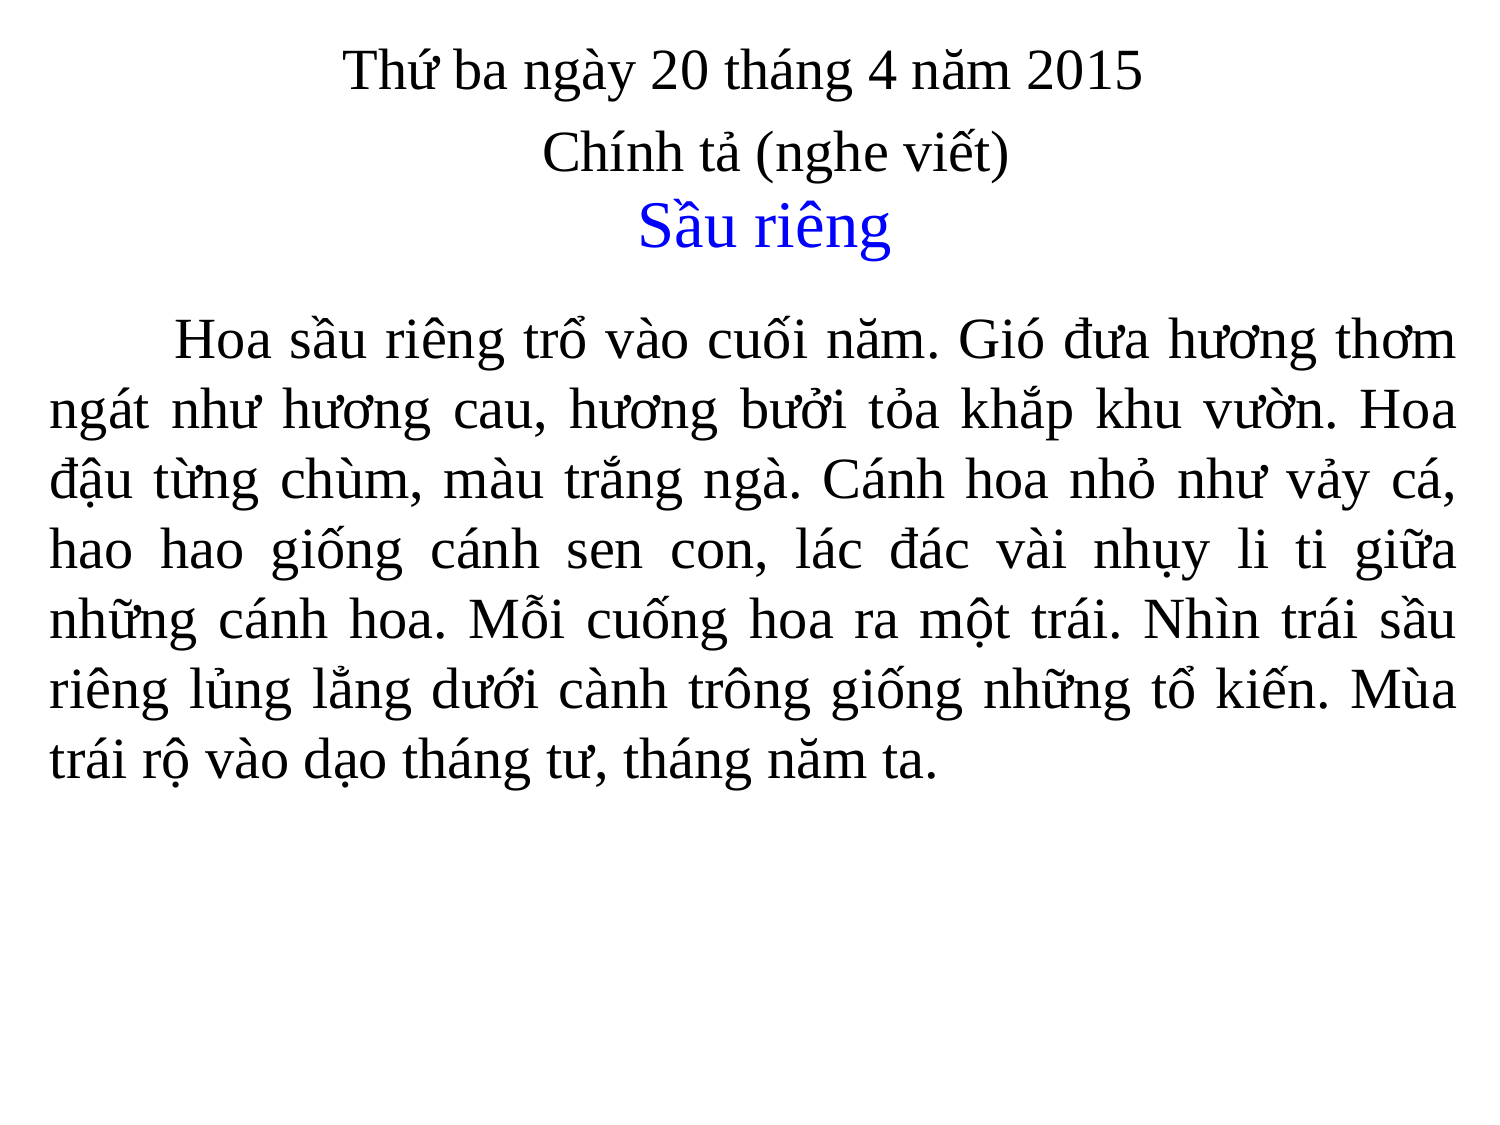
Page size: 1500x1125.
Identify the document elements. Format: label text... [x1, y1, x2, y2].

text_box Sầu riêng [623, 173, 1092, 269]
text_box Hoa sầu riêng trổ vào cuối năm. Gió đưa hương thơm ngát như hương cau, hương bưởi tỏa khắp khu vườn. Hoa đậu từng chùm, màu trắng ngà. Cánh hoa nhỏ như vảy cá, hao hao giống cánh sen con, lác đác vài nhụy li ti giữa những cánh hoa. Mỗi cuống hoa ra một trái. Nhìn trái sầu riêng lủng lẳng dưới cành trông giống những tổ kiến. Mùa trái rộ vào dạo tháng tư, tháng năm ta. [35, 292, 1473, 798]
text_box Chính tả (nghe viết) [527, 105, 1102, 191]
text_box Thứ ba ngày 20 tháng 4 năm 2015 [328, 23, 1325, 109]
